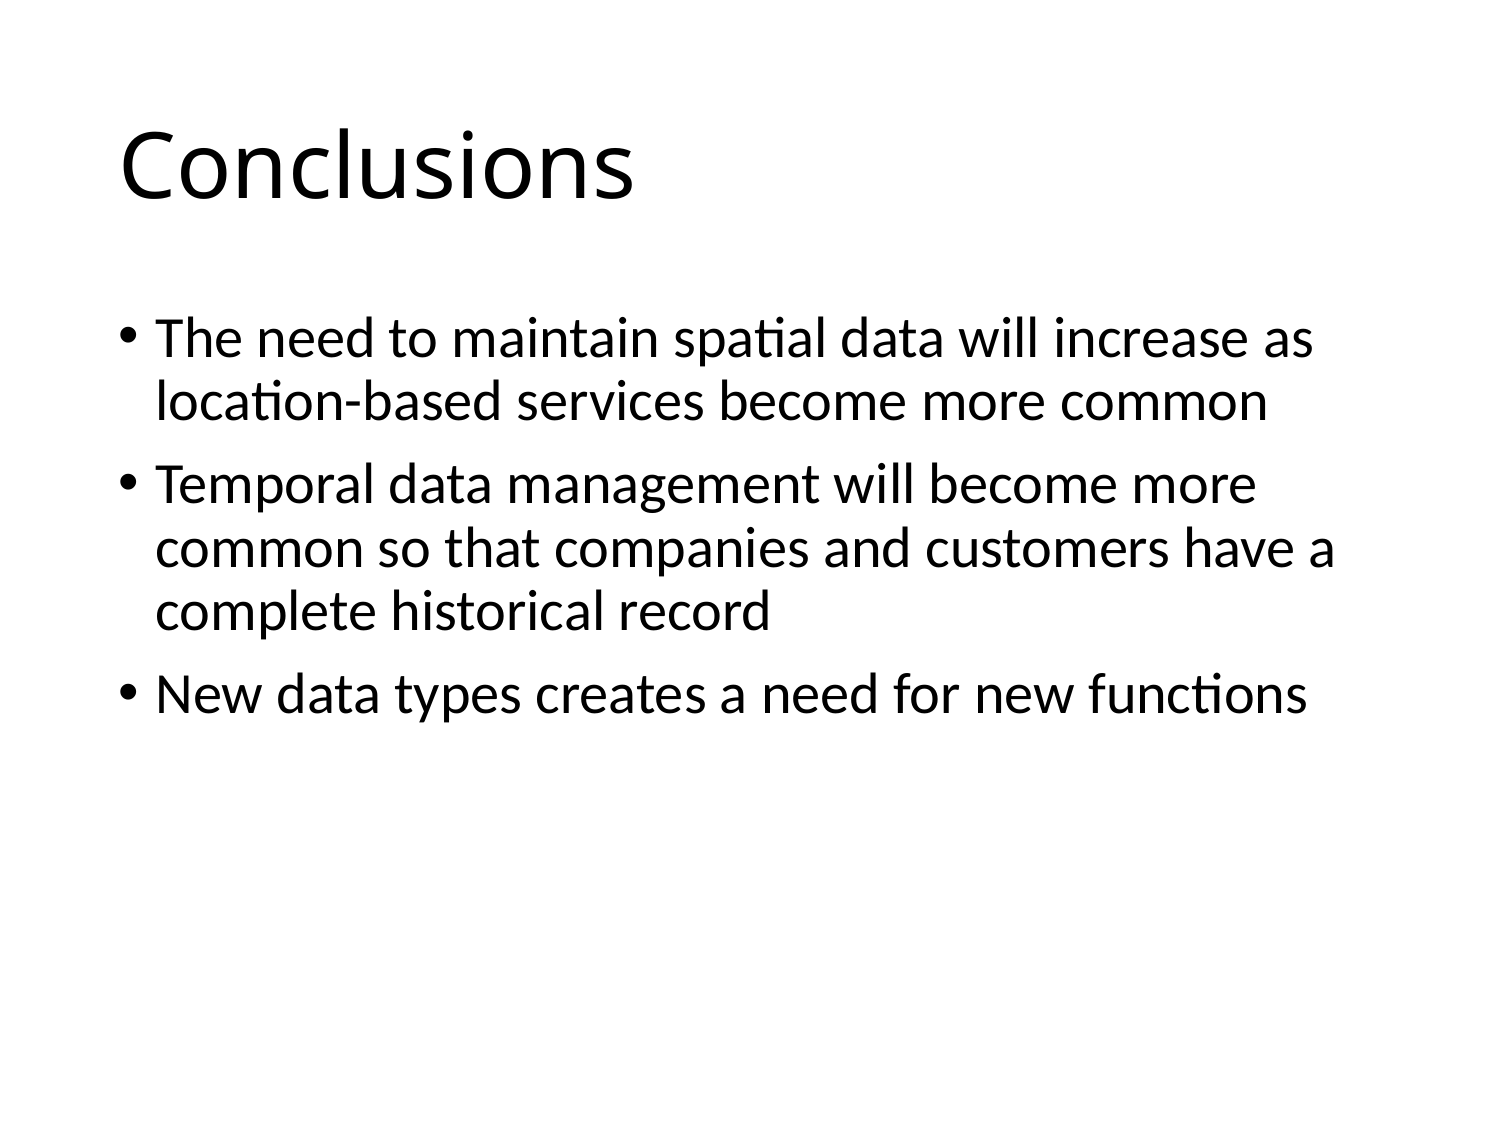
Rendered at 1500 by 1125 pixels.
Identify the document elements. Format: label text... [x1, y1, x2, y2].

title Conclusions [103, 59, 1397, 278]
list The need to maintain spatial data will increase as location-based services become more common Temporal data management will become more common so that companies and customers have a complete historical record New data types creates a need for new functions [103, 299, 1397, 1014]
